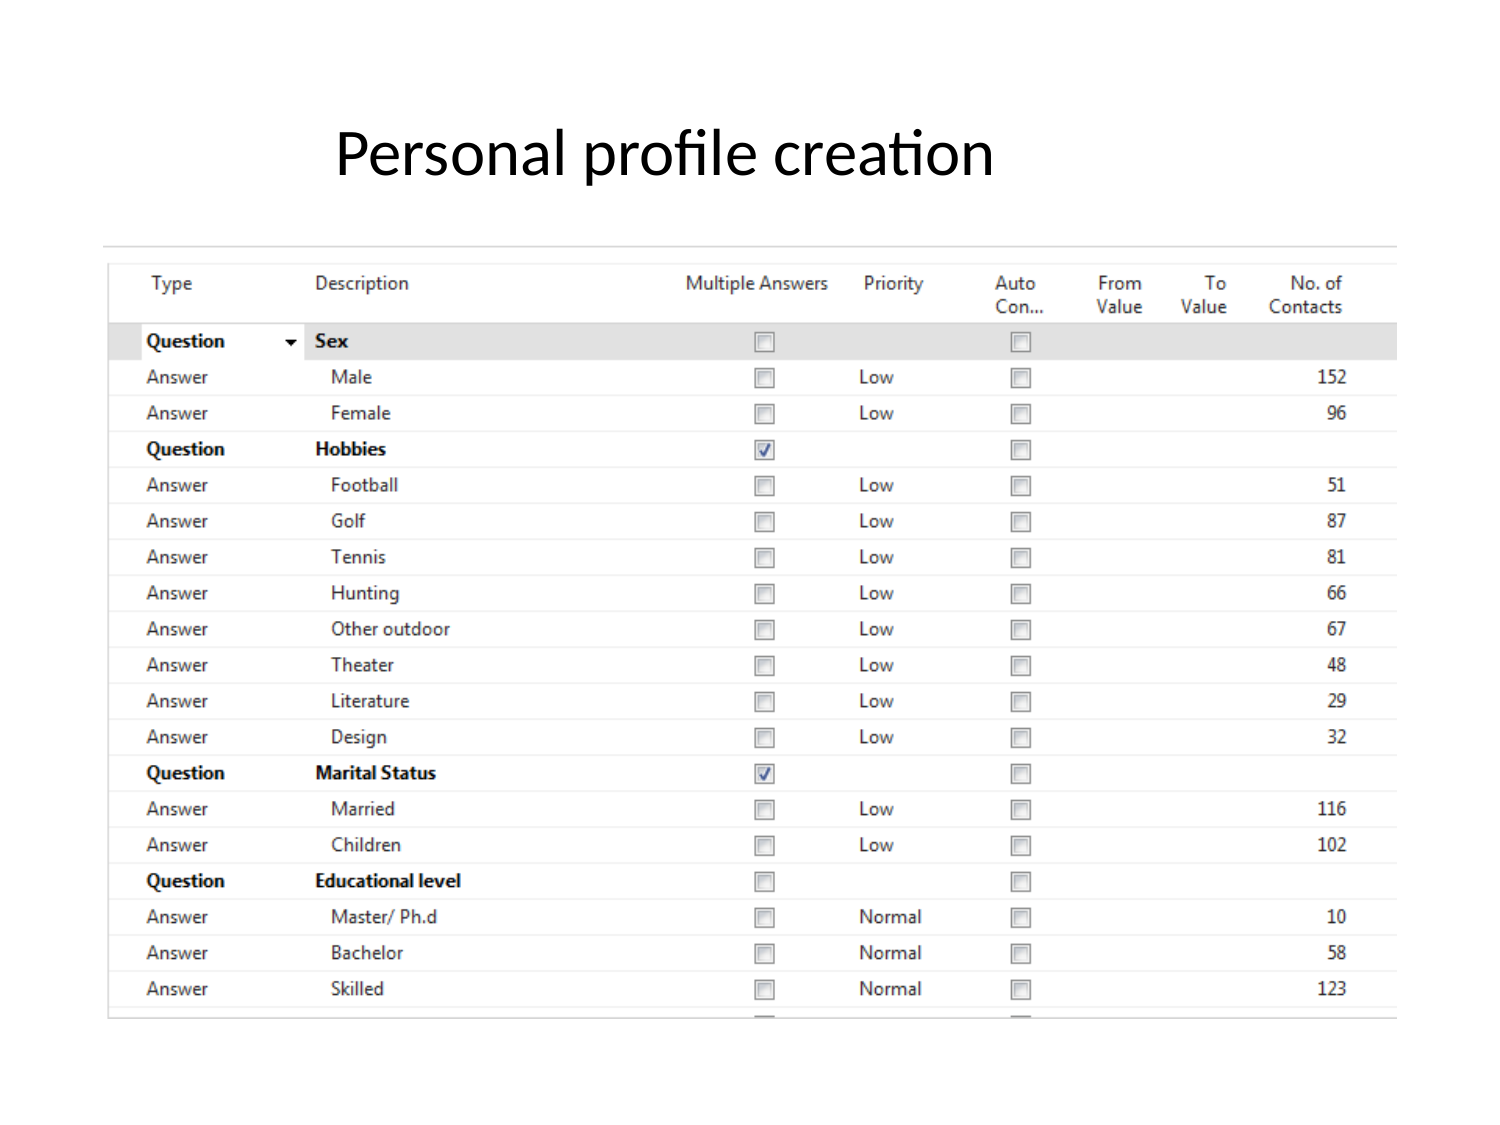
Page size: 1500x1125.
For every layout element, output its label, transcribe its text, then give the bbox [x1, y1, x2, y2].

picture [102, 243, 1397, 1019]
text_box Personal profile creation [320, 101, 1012, 197]
